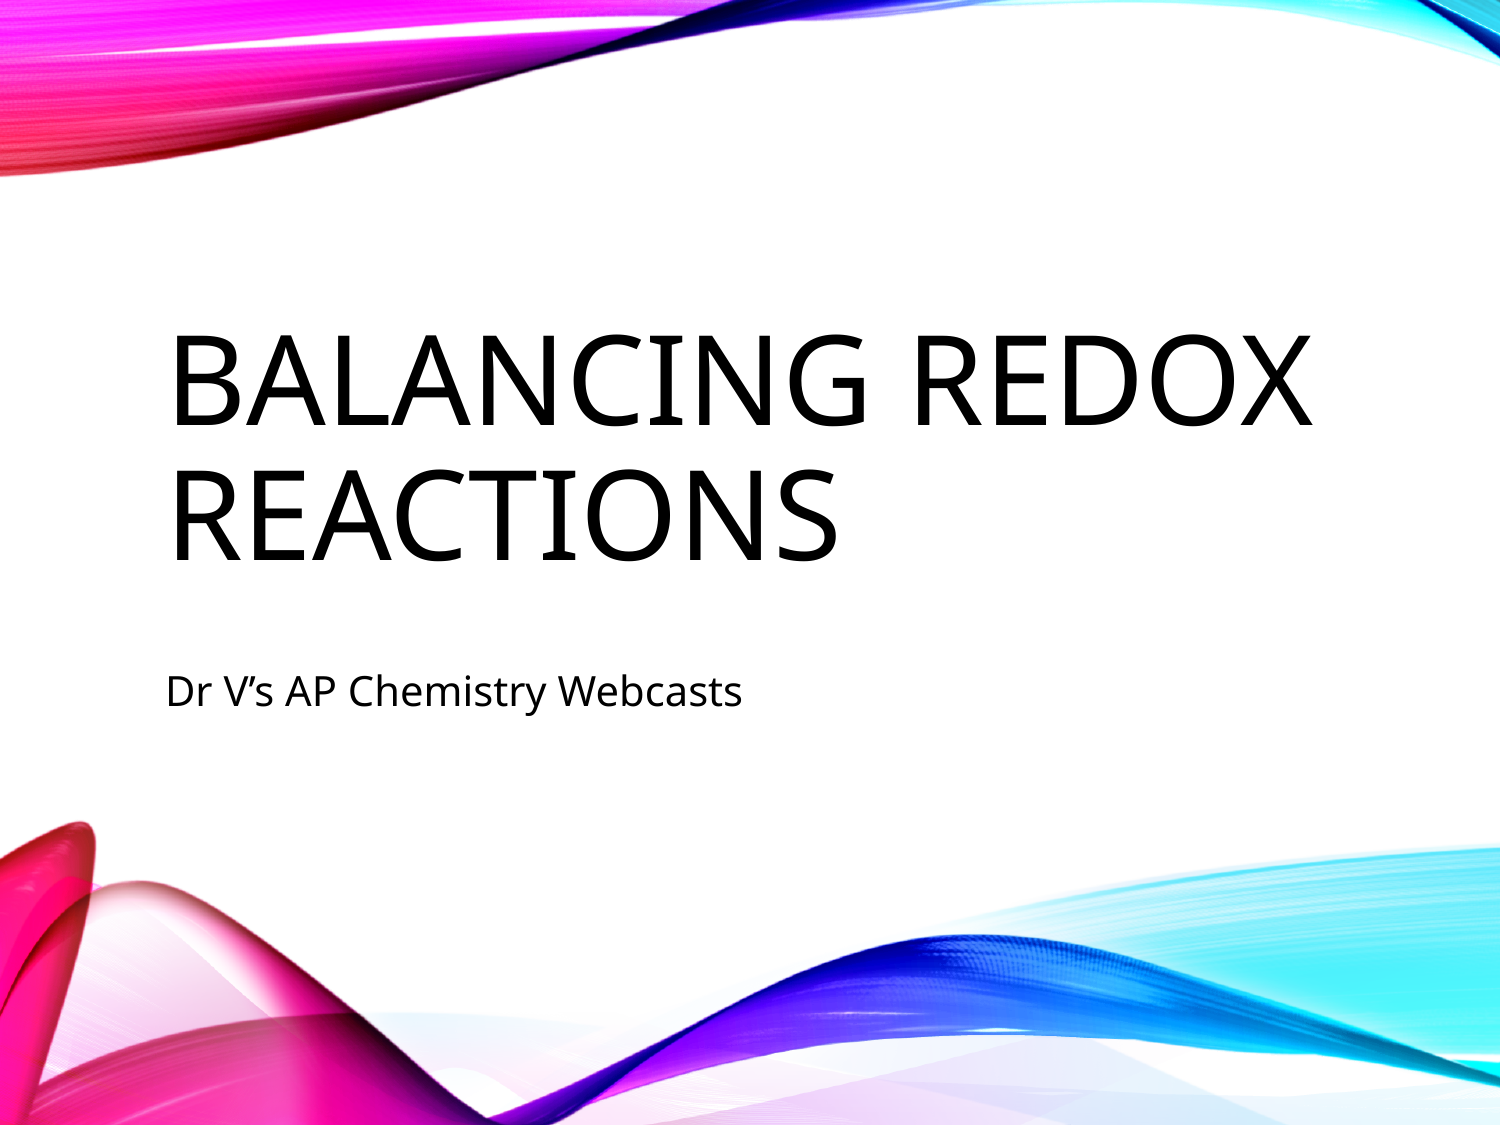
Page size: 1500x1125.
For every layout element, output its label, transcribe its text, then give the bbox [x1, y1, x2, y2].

subtitle Dr V’s AP Chemistry Webcasts [150, 662, 1250, 775]
title Balancing Redox Reactions [150, 295, 1350, 596]
picture [0, 819, 1500, 1125]
picture [0, 0, 1500, 178]
